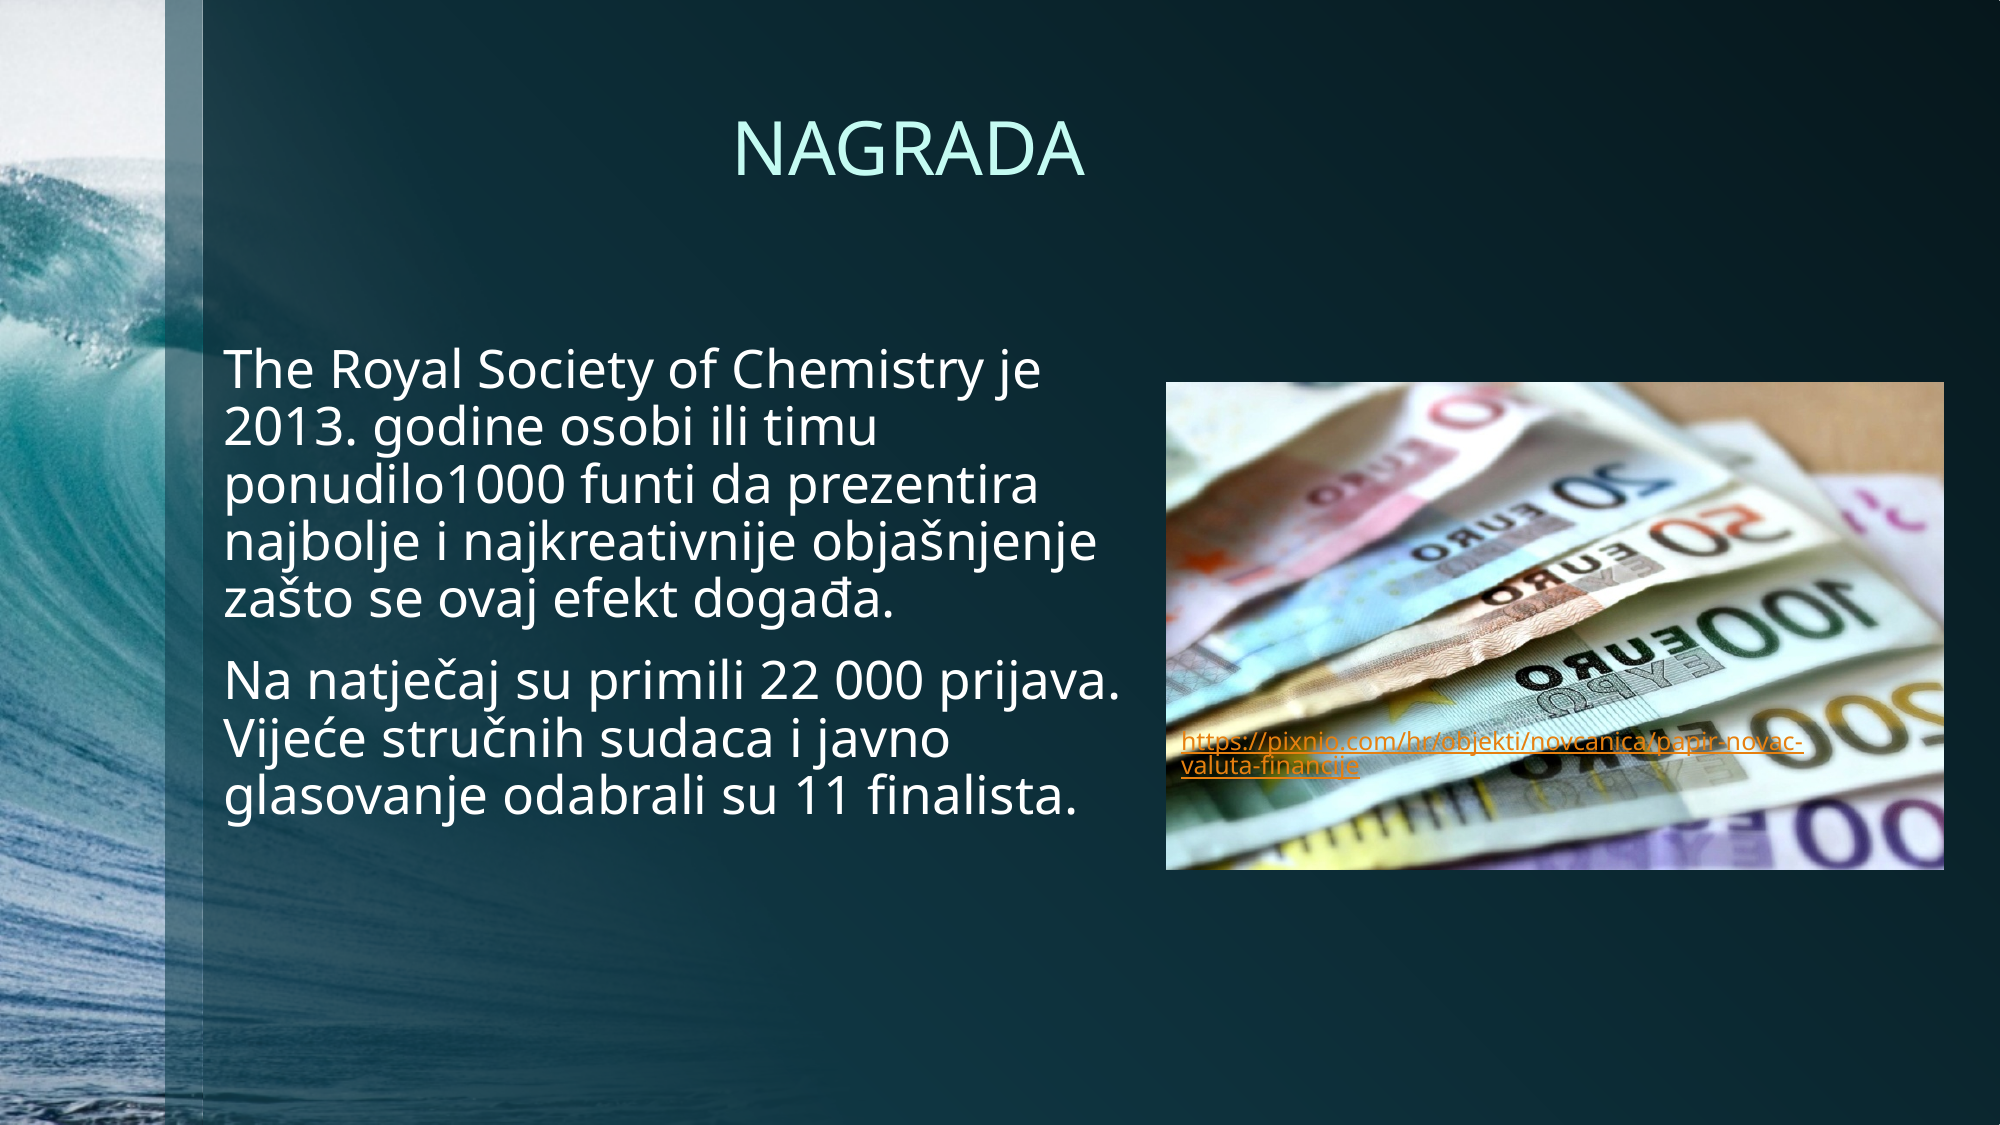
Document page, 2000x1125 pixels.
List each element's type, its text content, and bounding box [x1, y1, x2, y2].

picture [0, 0, 2000, 1125]
list The Royal Society of Chemistry je 2013. godine osobi ili timu ponudilo1000 funti da prezentira najbolje i najkreativnije objašnjenje zašto se ovaj efekt događa. Na natječaj su primili 22 000 prijava. Vijeće stručnih sudaca i javno glasovanje odabrali su 11 finalista. [208, 335, 1142, 917]
title NAGRADA [716, 0, 1850, 199]
